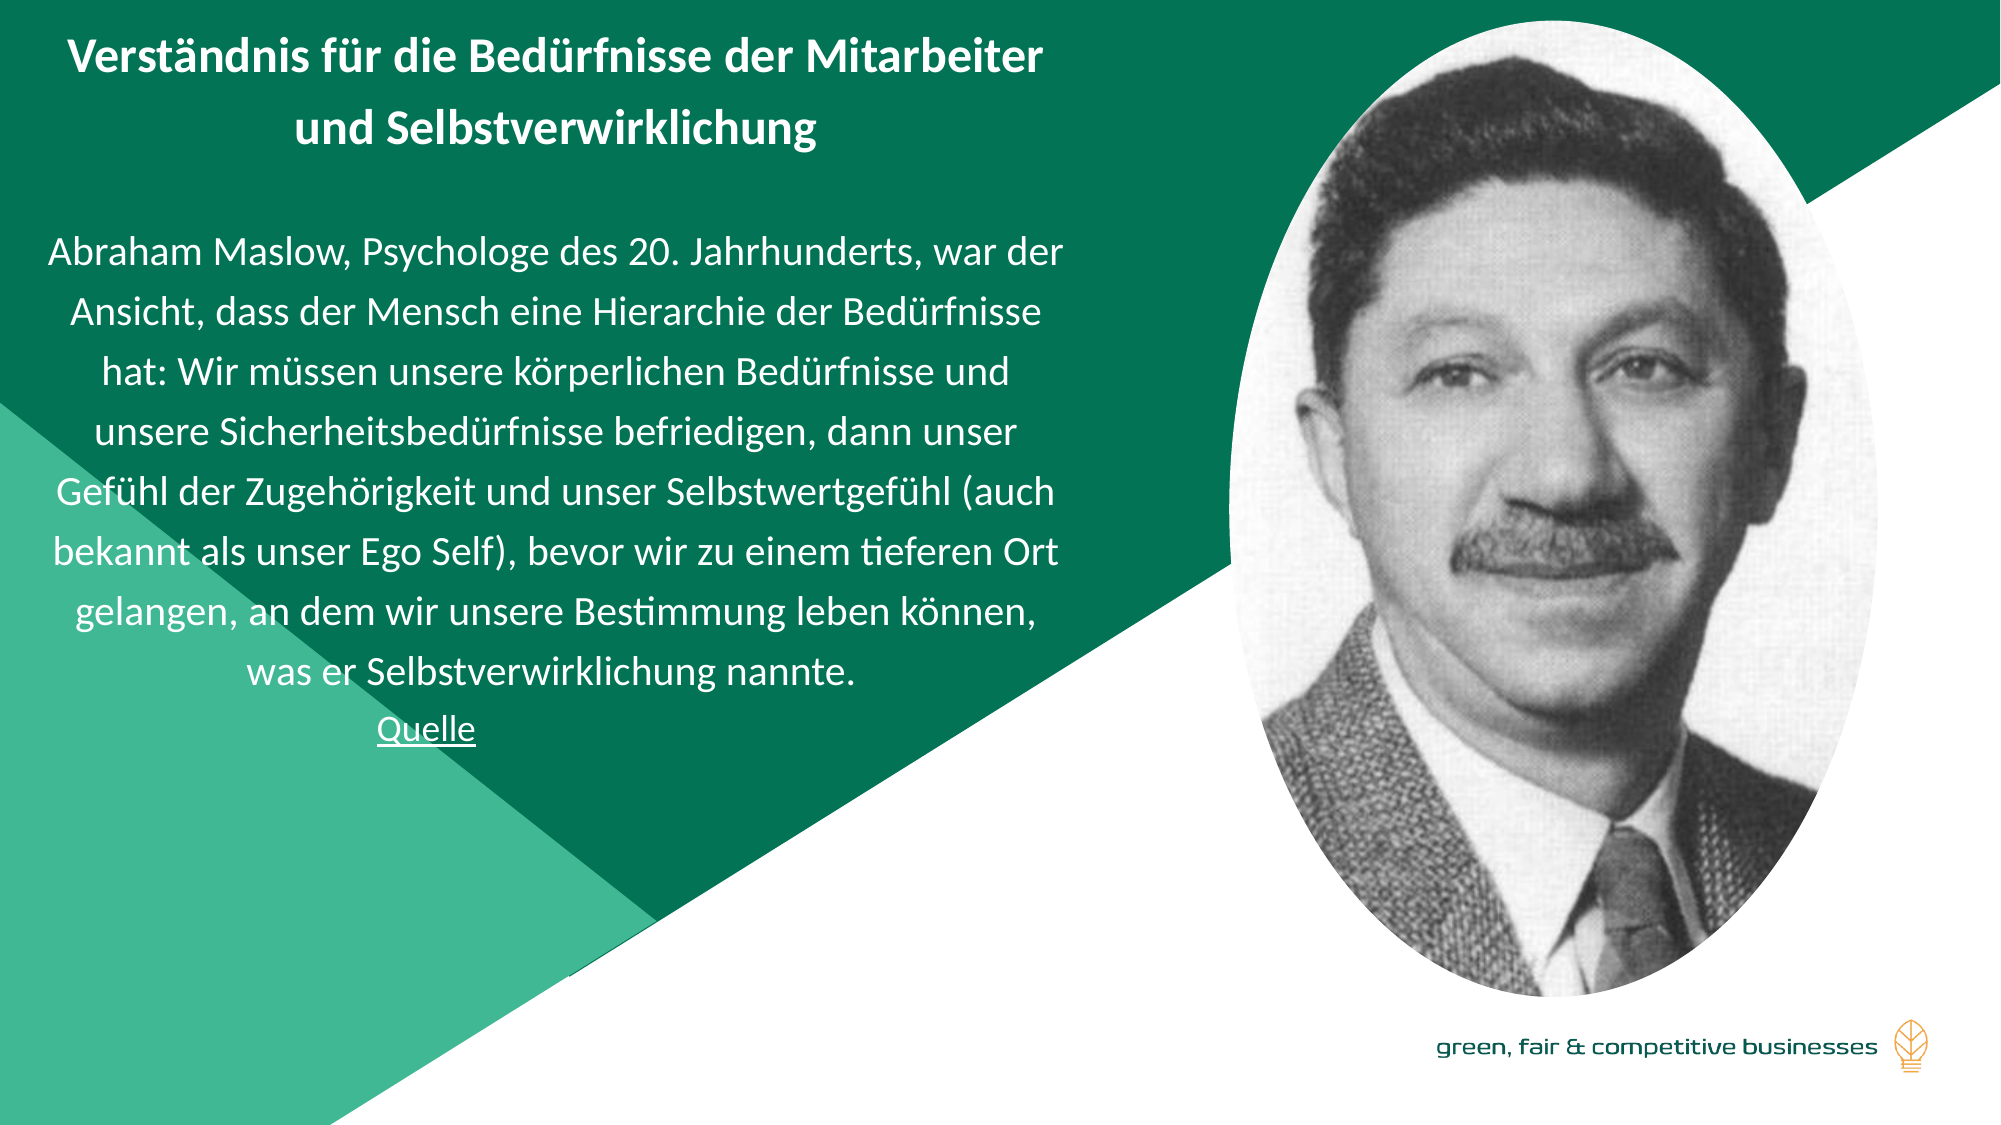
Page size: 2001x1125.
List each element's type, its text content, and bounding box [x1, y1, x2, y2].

text_box Quelle [216, 697, 637, 757]
picture [1229, 20, 1878, 998]
picture [1395, 1005, 1937, 1086]
list Verständnis für die Bedürfnisse der Mitarbeiter und Selbstverwirklichung Abraham Maslow, Psychologe des 20. Jahrhunderts, war der Ansicht, dass der Mensch eine Hierarchie der Bedürfnisse hat: Wir müssen unsere körperlichen Bedürfnisse und unsere Sicherheitsbedürfnisse befriedigen, dann unser Gefühl der Zugehörigkeit und unser Selbstwertgefühl (auch bekannt als unser Ego Self), bevor wir zu einem tieferen Ort gelangen, an dem wir unsere Bestimmung leben können, was er Selbstverwirklichung nannte. [24, 41, 1088, 734]
